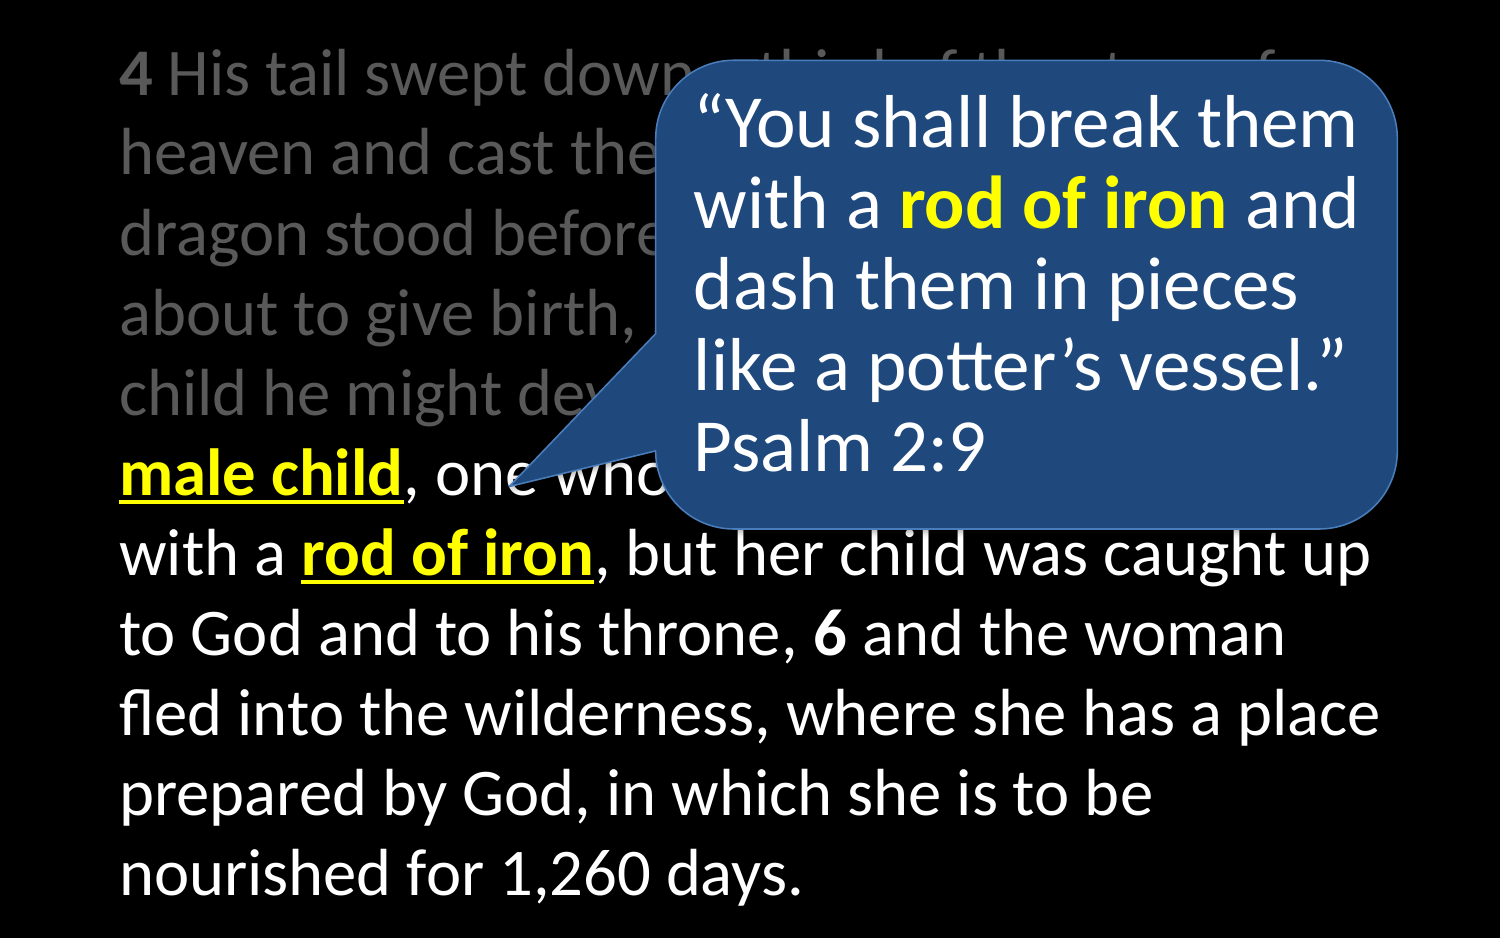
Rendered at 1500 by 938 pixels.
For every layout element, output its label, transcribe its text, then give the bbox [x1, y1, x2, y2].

list 4 His tail swept down a third of the stars of heaven and cast them to the earth. And the dragon stood before the woman who was about to give birth, so that when she bore her child he might devour it. 5 She gave birth to a male child, one who is to rule all the nations with a rod of iron, but her child was caught up to God and to his throne, 6 and the woman fled into the wilderness, where she has a place prepared by God, in which she is to be nourished for 1,260 days. [104, 0, 1398, 938]
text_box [655, 60, 1398, 530]
